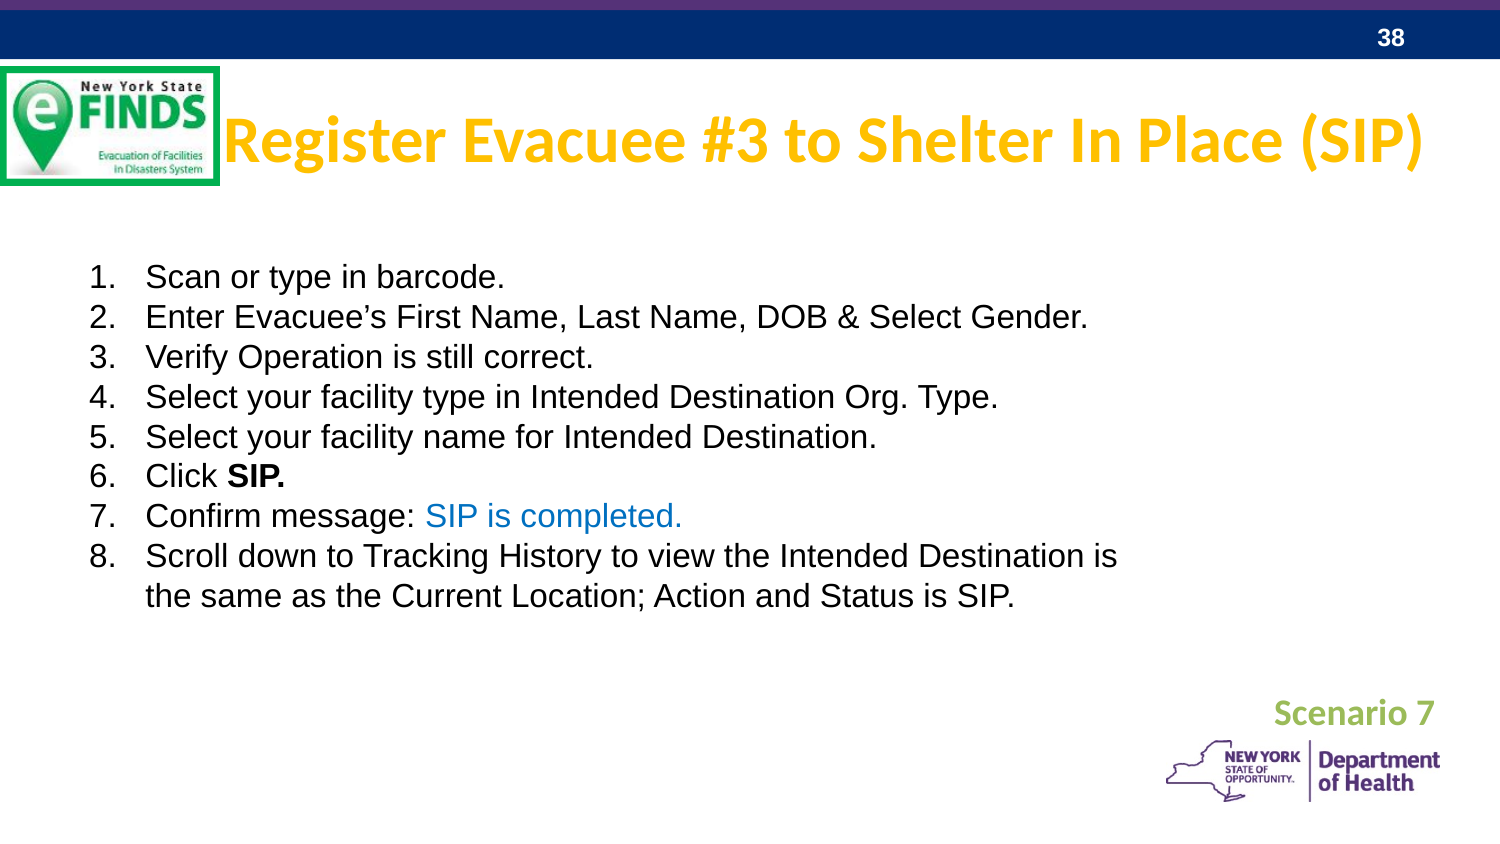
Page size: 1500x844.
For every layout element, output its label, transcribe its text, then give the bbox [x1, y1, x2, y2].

text_box Scenario 7 [1248, 680, 1461, 741]
text_box Scan or type in barcode. Enter Evacuee’s First Name, Last Name, DOB & Select Gender. Verify Operation is still correct. Select your facility type in Intended Destination Org. Type. Select your facility name for Intended Destination. Click SIP. Confirm message: SIP is completed. Scroll down to Tracking History to view the Intended Destination is the same as the Current Location; Action and Status is SIP. [74, 247, 1173, 662]
picture [0, 65, 220, 186]
title Register Evacuee #3 to Shelter In Place (SIP) [0, 45, 1500, 227]
picture [1166, 740, 1440, 802]
